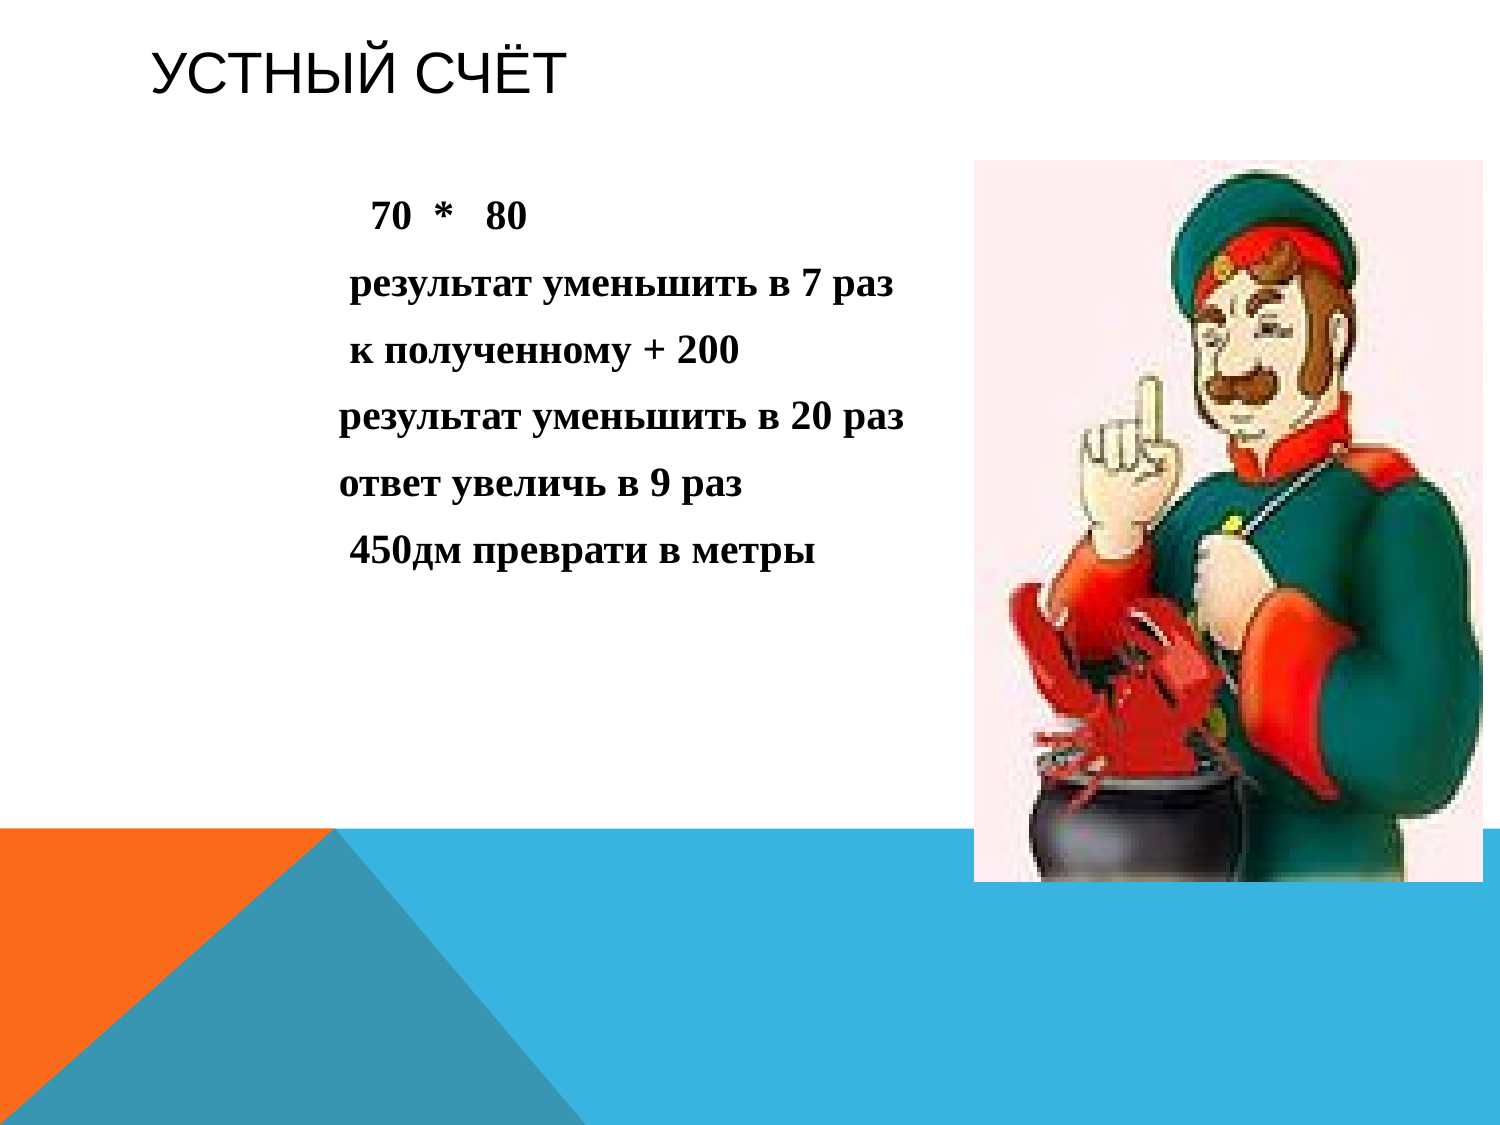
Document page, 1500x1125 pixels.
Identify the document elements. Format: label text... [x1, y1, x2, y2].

list 70 * 80 результат уменьшить в 7 раз к полученному + 200 результат уменьшить в 20 раз ответ увеличь в 9 раз 450дм преврати в метры [135, 180, 968, 768]
picture [974, 160, 1483, 882]
title Устный счёт [135, 60, 1369, 150]
